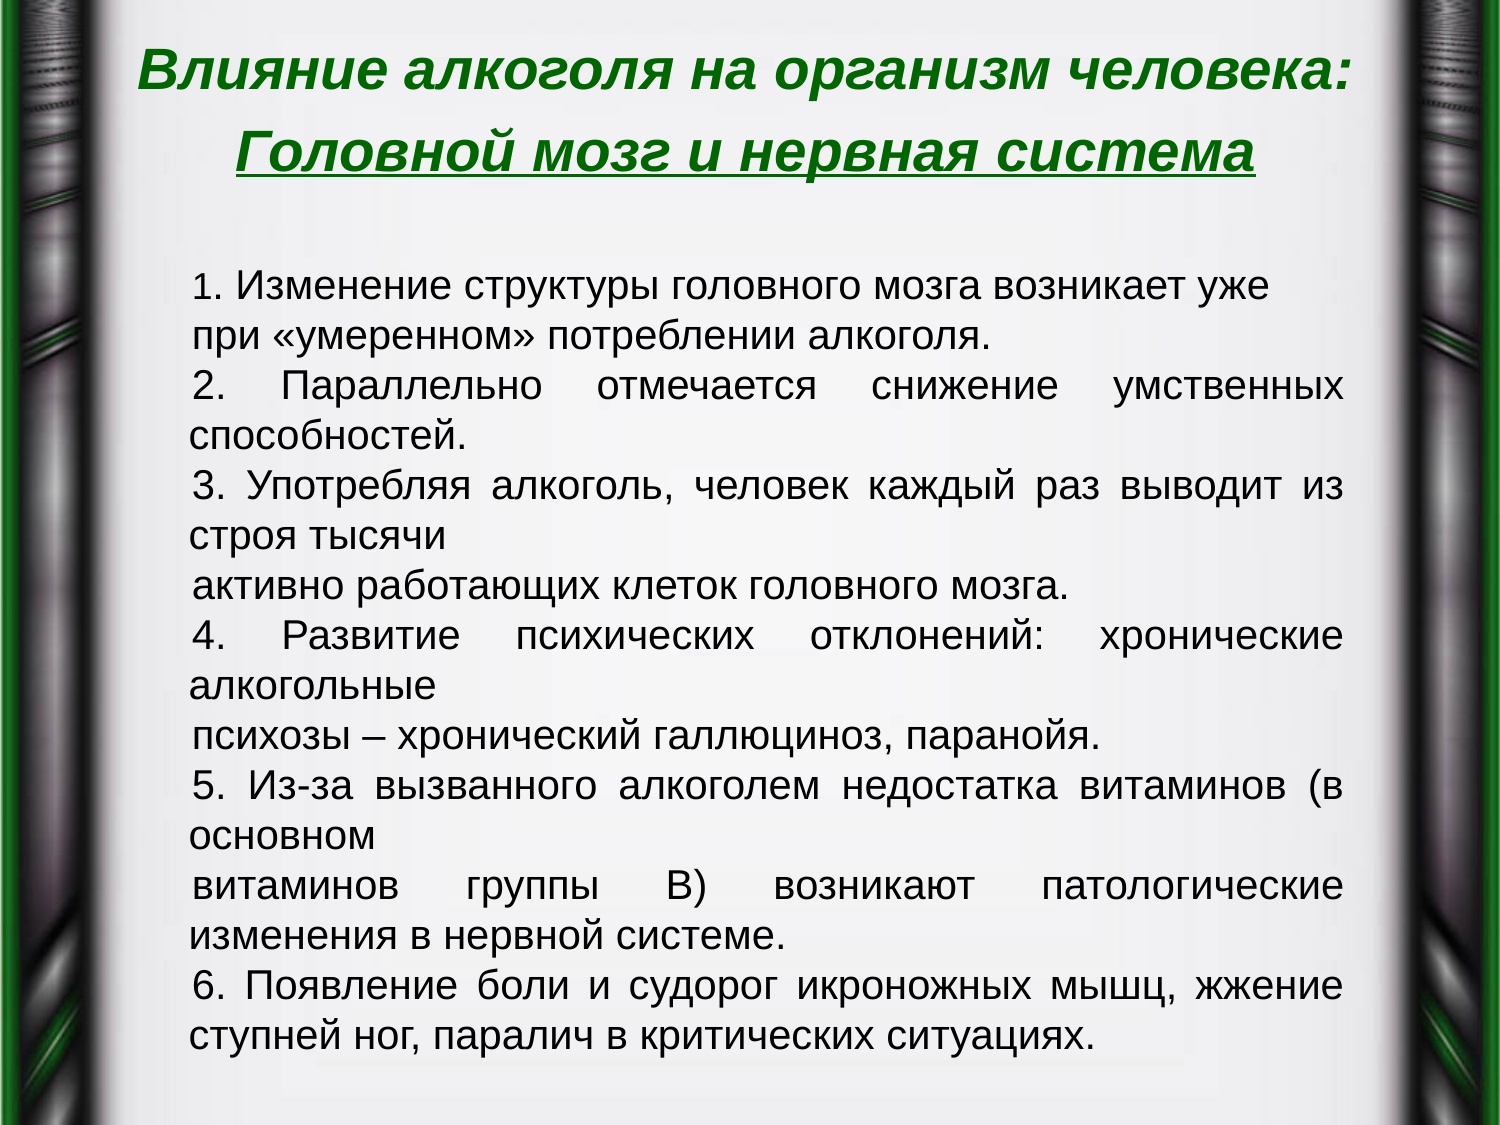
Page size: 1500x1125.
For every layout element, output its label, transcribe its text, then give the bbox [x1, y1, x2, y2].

text_box 1. Изменение структуры головного мозга возникает уже при «умеренном» потреблении алкоголя. 2. Параллельно отмечается снижение умственных способностей. 3. Употребляя алкоголь, человек каждый раз выводит из строя тысячи активно работающих клеток головного мозга. 4. Развитие психических отклонений: хронические алкогольные психозы – хронический галлюциноз, паранойя. 5. Из-за вызванного алкоголем недостатка витаминов (в основном витаминов группы В) возникают патологические изменения в нервной системе. 6. Появление боли и судорог икроножных мышц, жжение ступней ног, паралич в критических ситуациях. [117, 249, 1360, 1066]
picture [0, 0, 1500, 1125]
list Влияние алкоголя на организм человека: Головной мозг и нервная система [105, 23, 1384, 1125]
